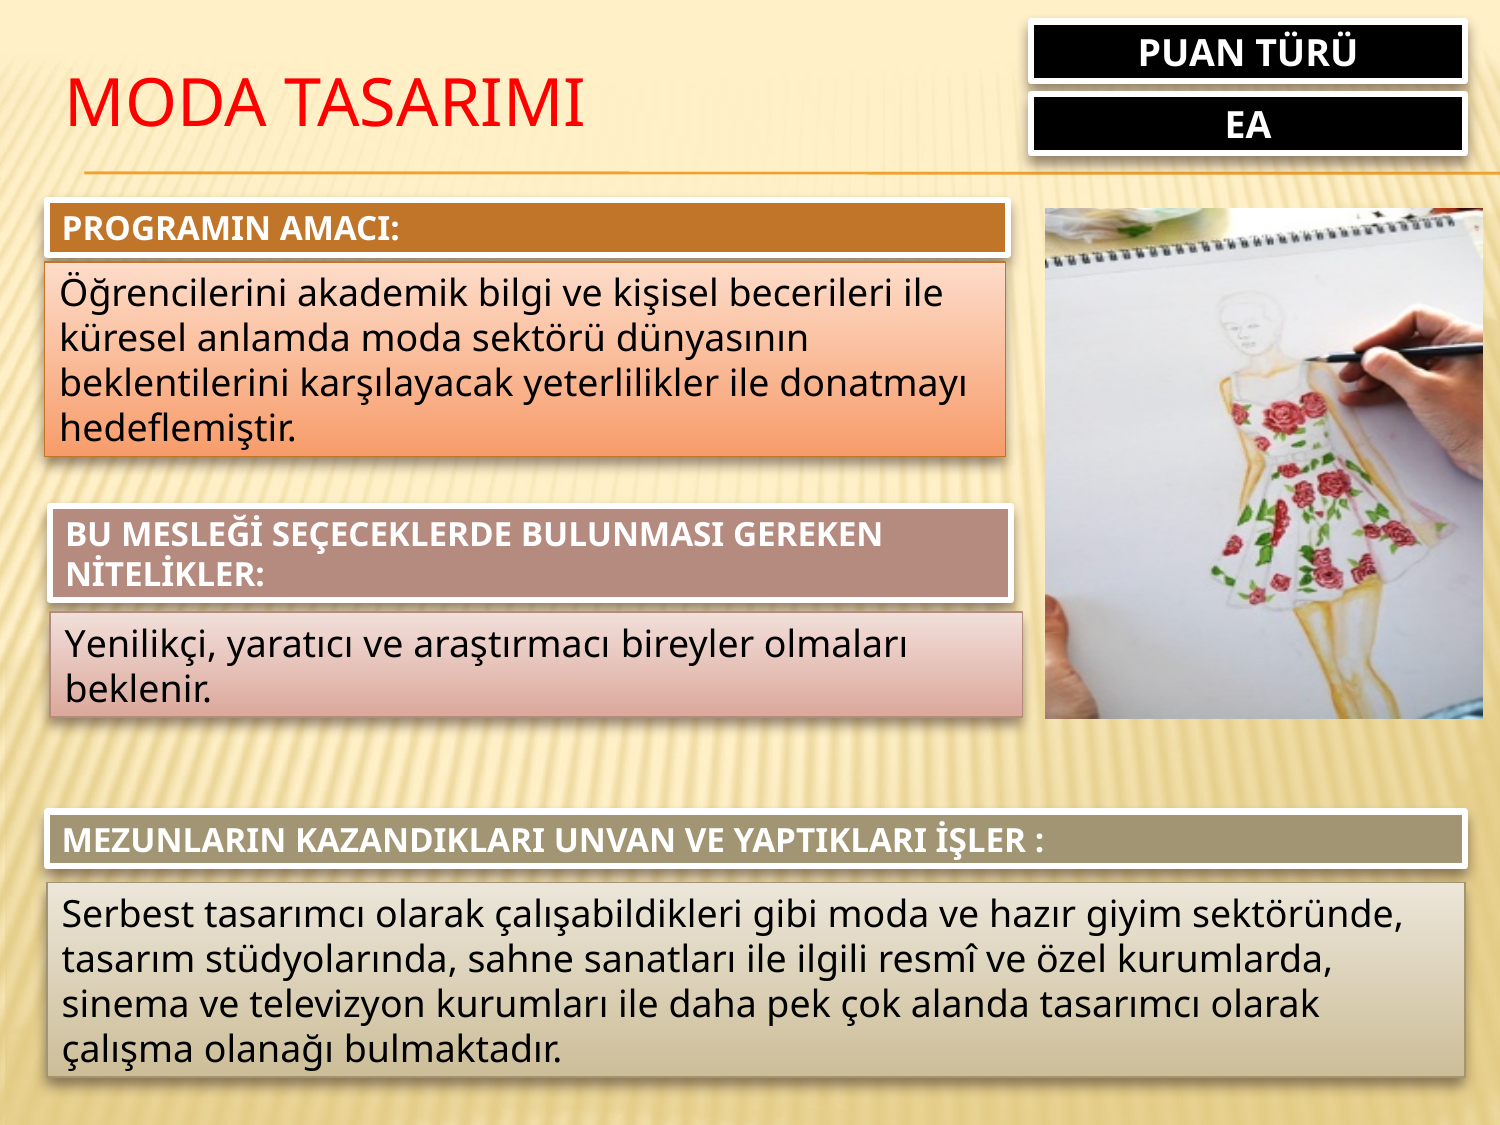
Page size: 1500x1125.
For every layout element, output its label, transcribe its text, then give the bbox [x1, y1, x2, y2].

text_box Yenilikçi, yaratıcı ve araştırmacı bireyler olmaları beklenir. [49, 611, 1023, 718]
text_box Serbest tasarımcı olarak çalışabildikleri gibi moda ve hazır giyim sektöründe, tasarım stüdyolarında, sahne sanatları ile ilgili resmî ve özel kurumlarda, sinema ve televizyon kurumları ile daha pek çok alanda tasarımcı olarak çalışma olanağı bulmaktadır. [46, 882, 1466, 1078]
picture [1045, 207, 1483, 719]
text_box BU MESLEĞİ SEÇECEKLERDE BULUNMASI GEREKEN NİTELİKLER: [47, 503, 1014, 603]
text_box Öğrencilerini akademik bilgi ve kişisel becerileri ile küresel anlamda moda sektörü dünyasının beklentilerini karşılayacak yeterlilikler ile donatmayı hedeflemiştir. [44, 261, 1006, 457]
title Moda tasarImI [50, 35, 1021, 164]
text_box PROGRAMIN AMACI: [44, 197, 1011, 258]
text_box EA [1028, 91, 1468, 156]
text_box PUAN TÜRÜ [1028, 18, 1468, 84]
text_box MEZUNLARIN KAZANDIKLARI UNVAN VE YAPTIKLARI İŞLER : [44, 808, 1468, 869]
